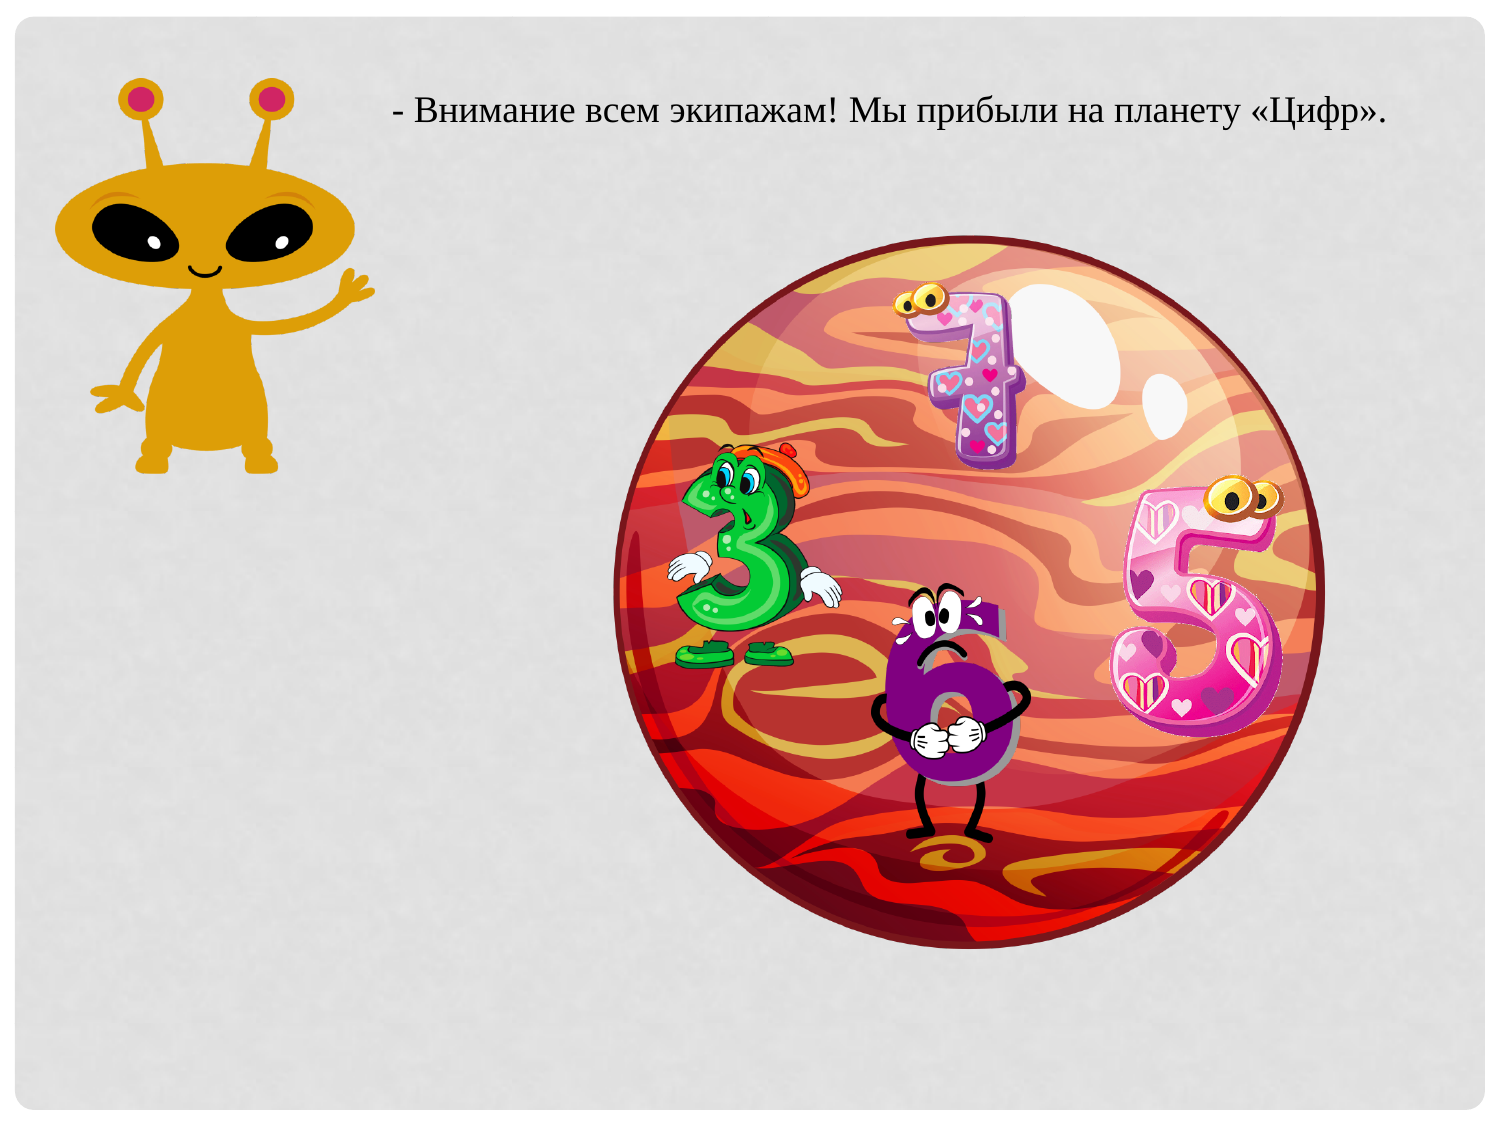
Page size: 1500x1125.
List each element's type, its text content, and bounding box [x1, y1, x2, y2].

picture [609, 231, 1330, 953]
picture [54, 77, 375, 475]
text_box - Внимание всем экипажам! Мы прибыли на планету «Цифр». [377, 78, 1459, 138]
